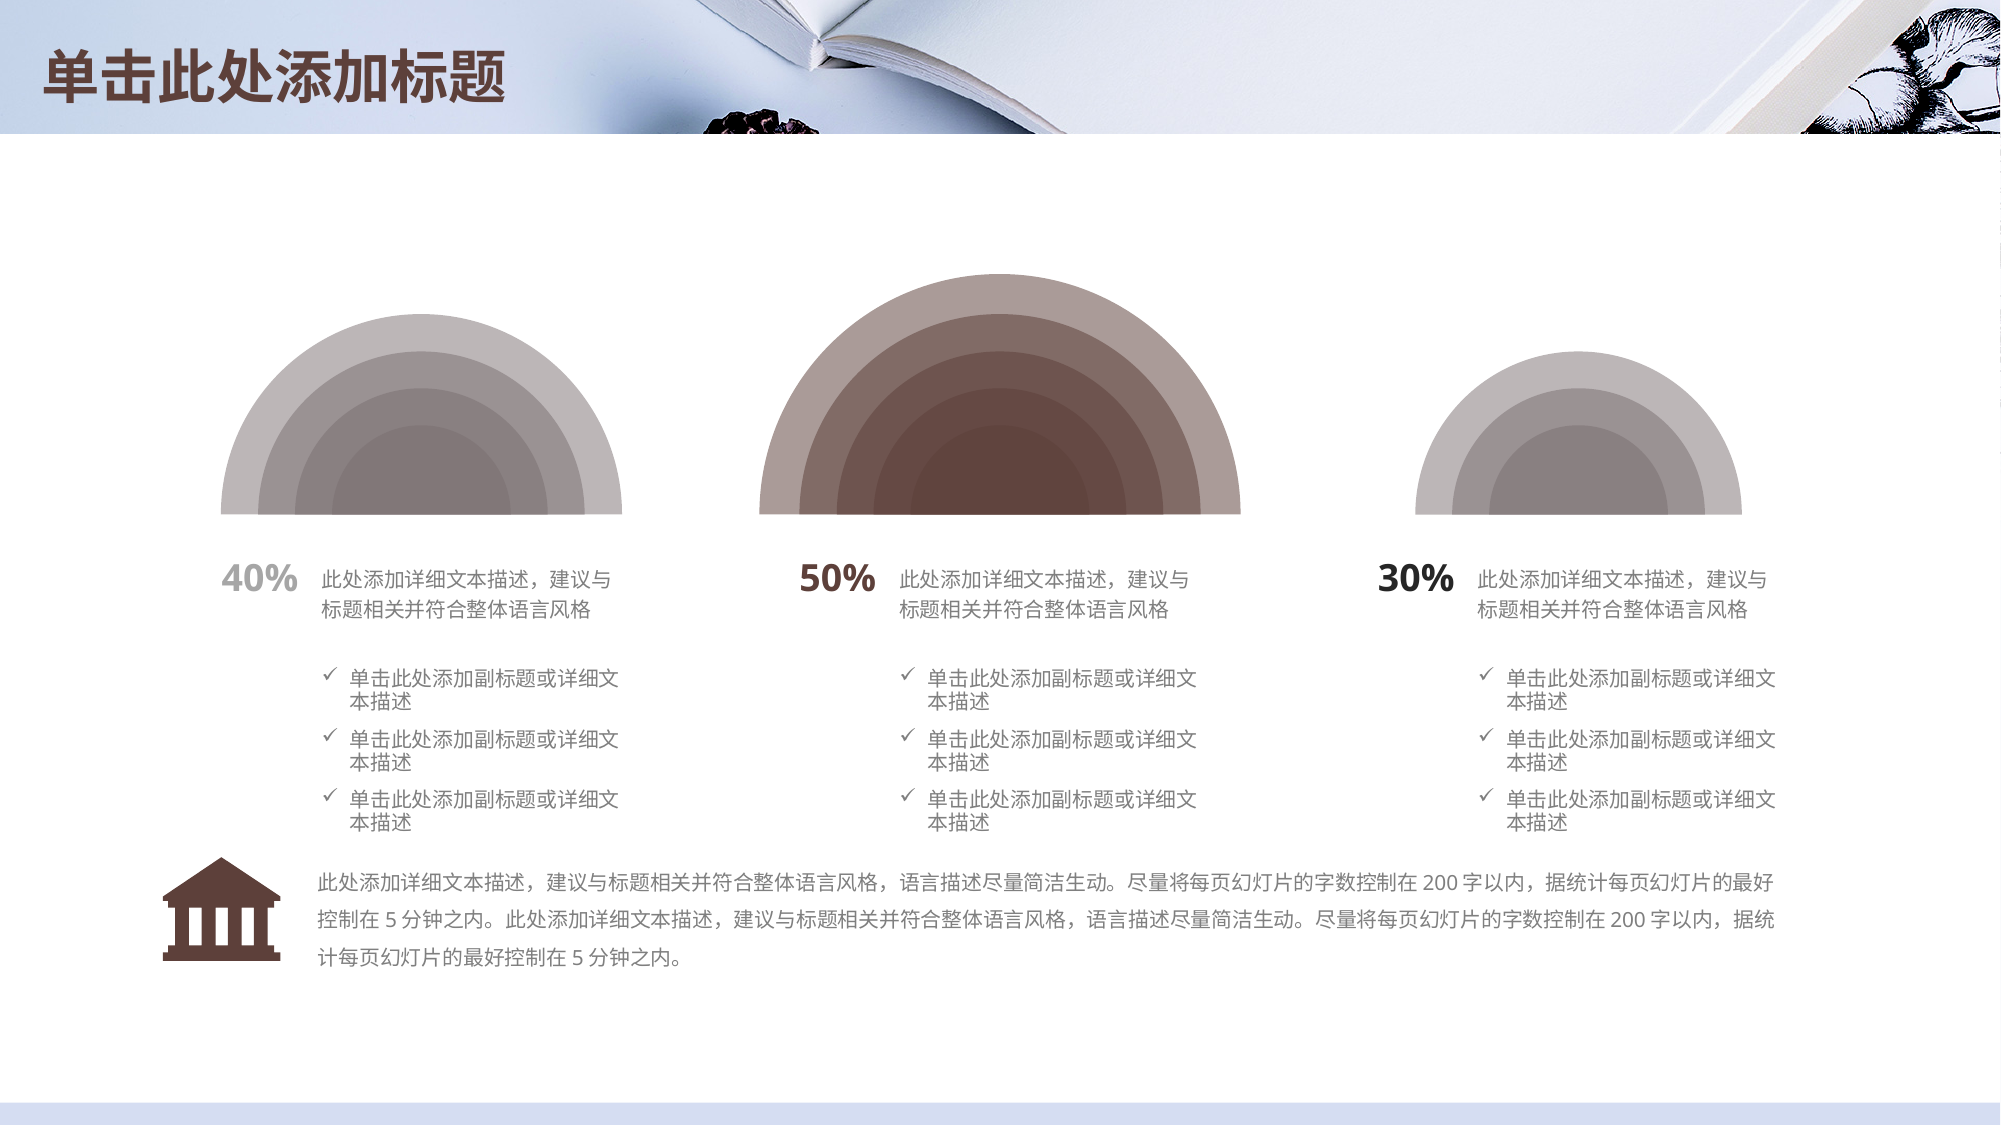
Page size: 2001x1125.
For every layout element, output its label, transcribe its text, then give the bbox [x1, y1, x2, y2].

text_box 单击此处添加副标题或详细文本描述 单击此处添加副标题或详细文本描述 单击此处添加副标题或详细文本描述 [1477, 668, 1779, 845]
text_box 此处添加详细文本描述，建议与标题相关并符合整体语言风格 [899, 561, 1200, 668]
text_box [162, 857, 281, 961]
picture [0, 0, 2001, 1125]
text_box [759, 273, 1241, 515]
title 单击此处添加标题 [26, 25, 1752, 135]
text_box 50% [799, 559, 900, 643]
text_box 此处添加详细文本描述，建议与标题相关并符合整体语言风格 [321, 561, 622, 668]
text_box 此处添加详细文本描述，建议与标题相关并符合整体语言风格 [1477, 561, 1779, 668]
text_box 单击此处添加副标题或详细文本描述 单击此处添加副标题或详细文本描述 单击此处添加副标题或详细文本描述 [321, 668, 622, 845]
text_box 此处添加详细文本描述，建议与标题相关并符合整体语言风格，语言描述尽量简洁生动。尽量将每页幻灯片的字数控制在200字以内，据统计每页幻灯片的最好控制在5分钟之内。此处添加详细文本描述，建议与标题相关并符合整体语言风格，语言描述尽量简洁生动。尽量将每页幻灯片的字数控制在200字以内，据统计每页幻灯片的最好控制在5分钟之内。 [317, 857, 1780, 1006]
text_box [1415, 351, 1742, 515]
text_box 30% [1377, 559, 1478, 643]
text_box 单击此处添加副标题或详细文本描述 单击此处添加副标题或详细文本描述 单击此处添加副标题或详细文本描述 [899, 668, 1200, 845]
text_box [220, 314, 623, 515]
text_box 40% [221, 559, 322, 643]
